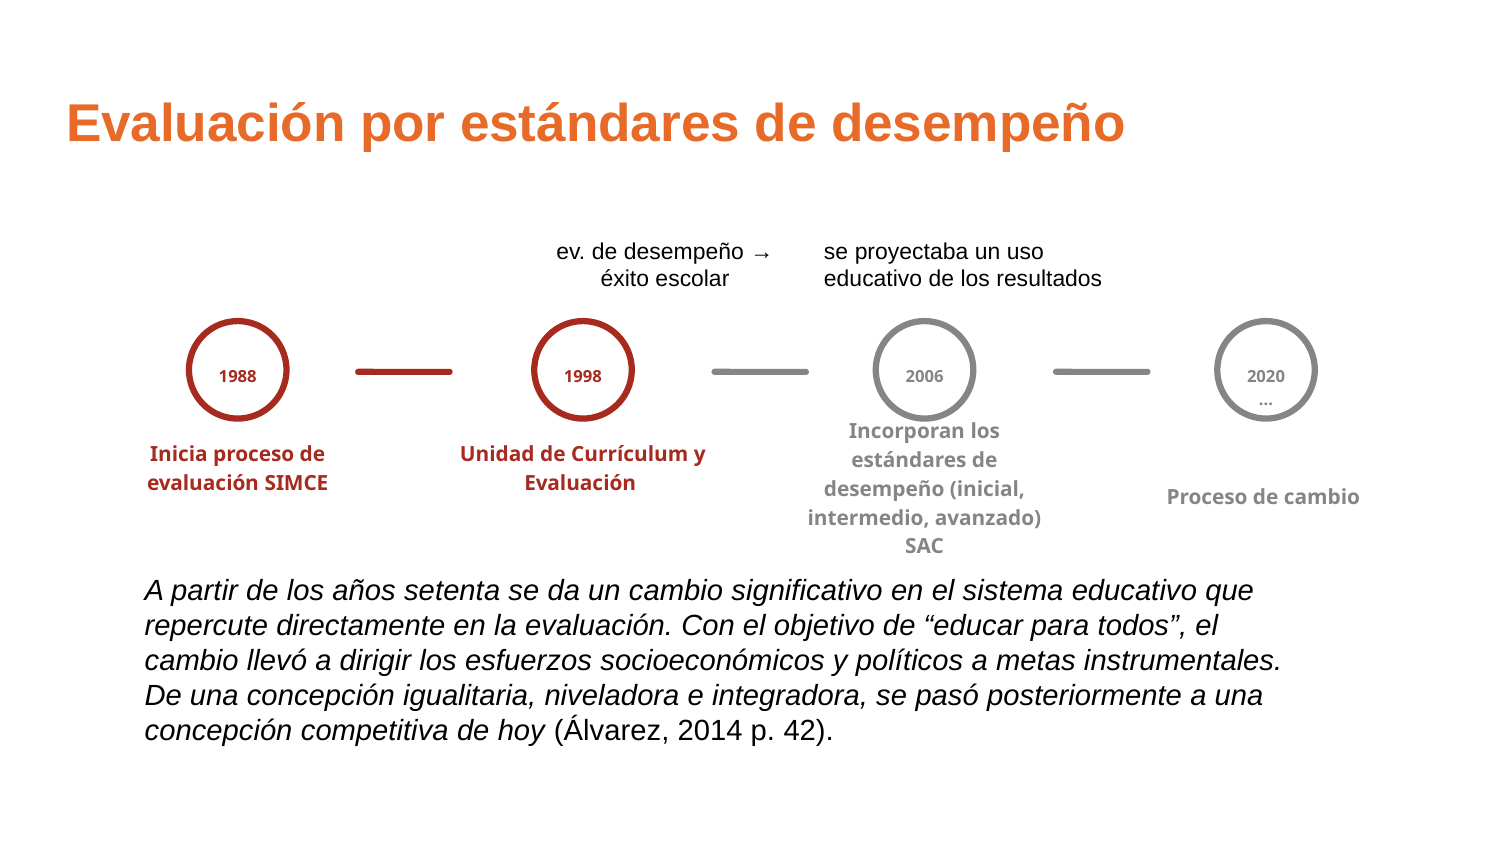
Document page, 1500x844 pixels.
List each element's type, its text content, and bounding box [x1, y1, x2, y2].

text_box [784, 320, 1065, 633]
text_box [93, 320, 382, 633]
text_box [1070, 368, 1120, 375]
text_box [729, 368, 778, 375]
text_box [386, 368, 437, 375]
text_box A partir de los años setenta se da un cambio significativo en el sistema educativo que repercute directamente en la evaluación. Con el objetivo de “educar para todos”, el cambio llevó a dirigir los esfuerzos socioeconómicos y políticos a metas instrumentales. De una concepción igualitaria, niveladora e integradora, se pasó posteriormente a una concepción competitiva de hoy (Álvarez, 2014 p. 42). [129, 556, 1120, 651]
text_box se proyectaba un uso educativo de los resultados [808, 221, 1131, 278]
title Evaluación por estándares de desempeño [51, 72, 1449, 167]
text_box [442, 320, 724, 633]
text_box ev. de desempeño → éxito escolar [521, 221, 808, 267]
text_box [1125, 320, 1407, 708]
